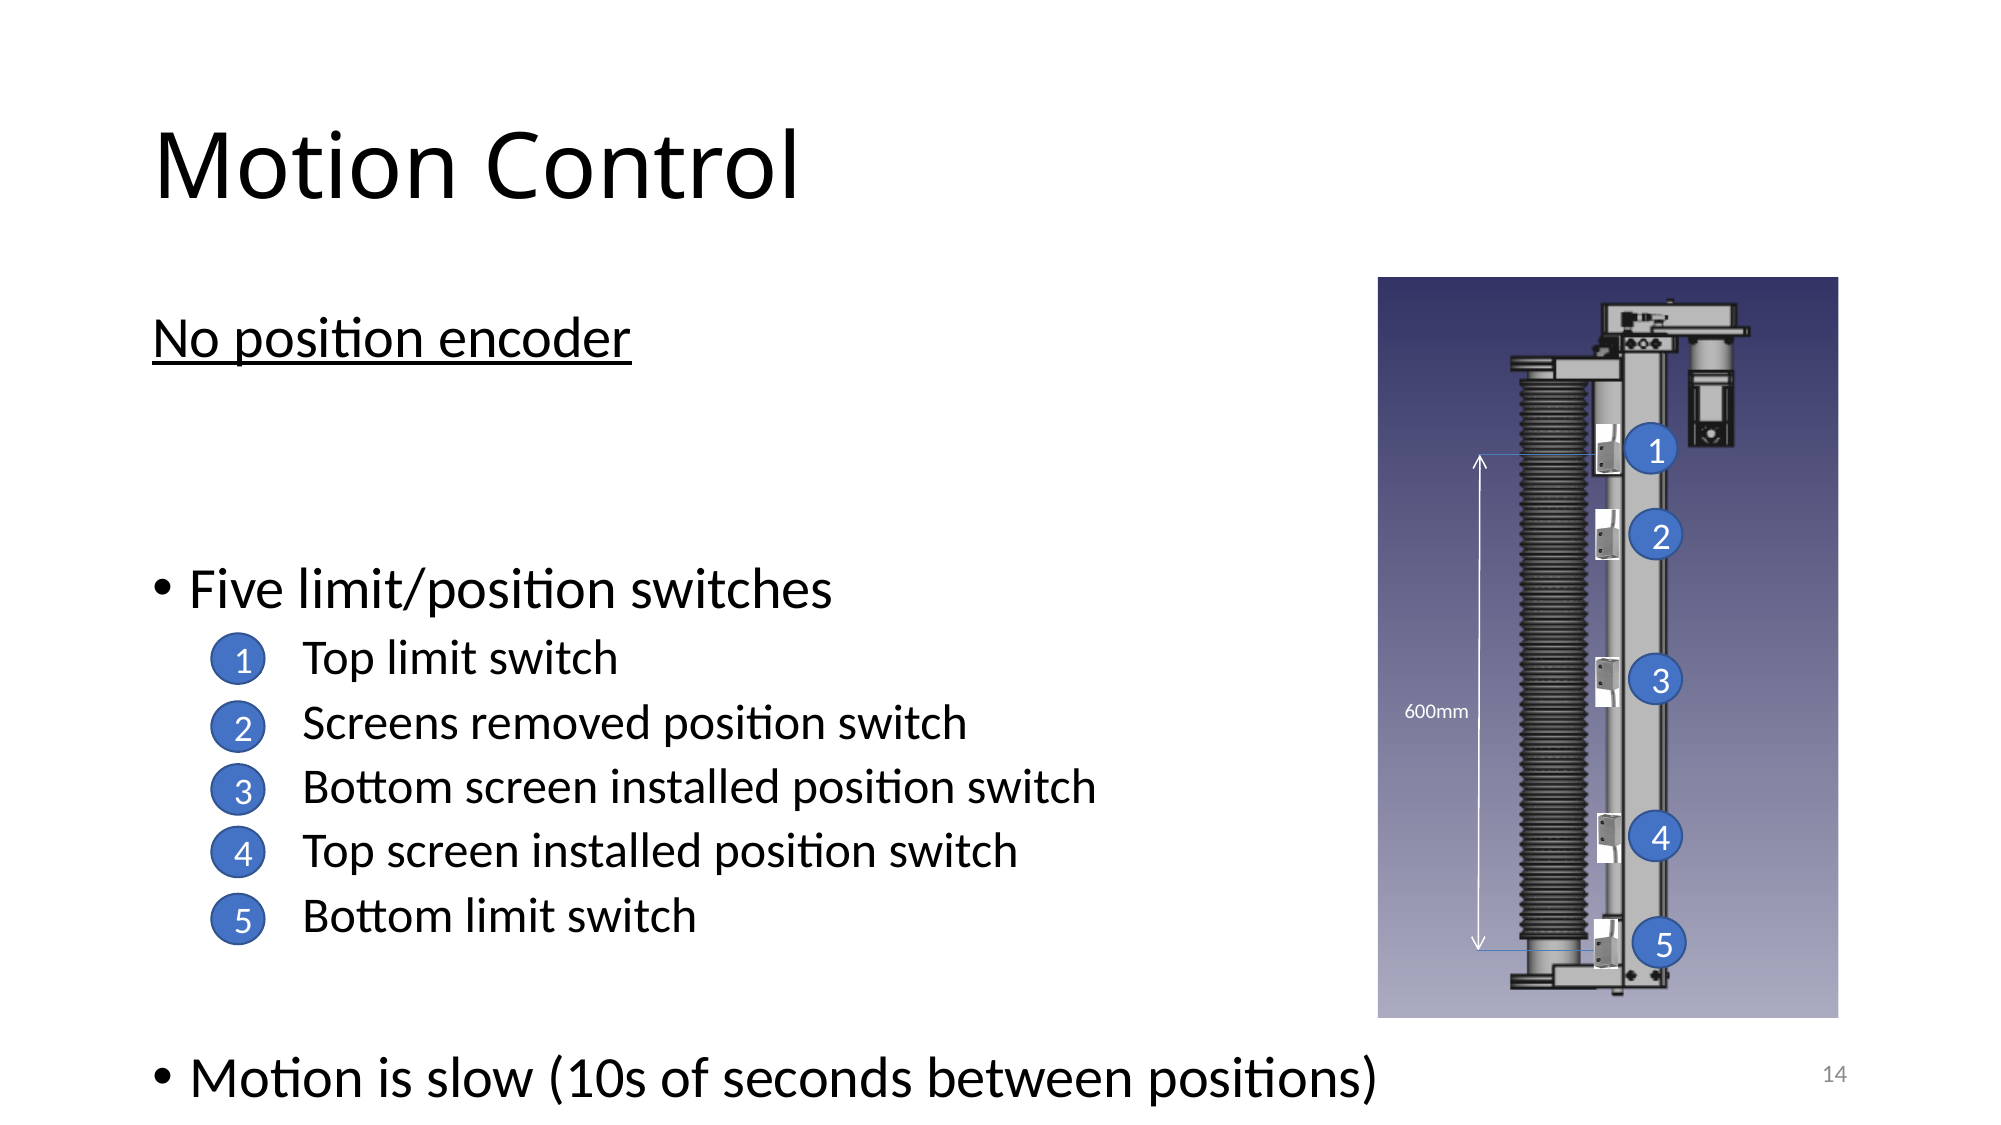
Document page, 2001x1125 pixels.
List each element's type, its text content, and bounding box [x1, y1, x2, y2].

text_box 3 [210, 763, 266, 816]
text_box 1 [210, 632, 266, 685]
text_box 4 [210, 825, 266, 879]
list No position encoder Five limit/position switches Top limit switch Screens removed position switch Bottom screen installed position switch Top screen installed position switch Bottom limit switch Motion is slow (10s of seconds between positions) [137, 299, 1863, 1115]
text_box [1377, 277, 1839, 1019]
slide_number 14 [1412, 1042, 1863, 1103]
title Motion Control [137, 59, 1863, 278]
text_box 5 [210, 892, 266, 946]
text_box 2 [210, 700, 266, 753]
